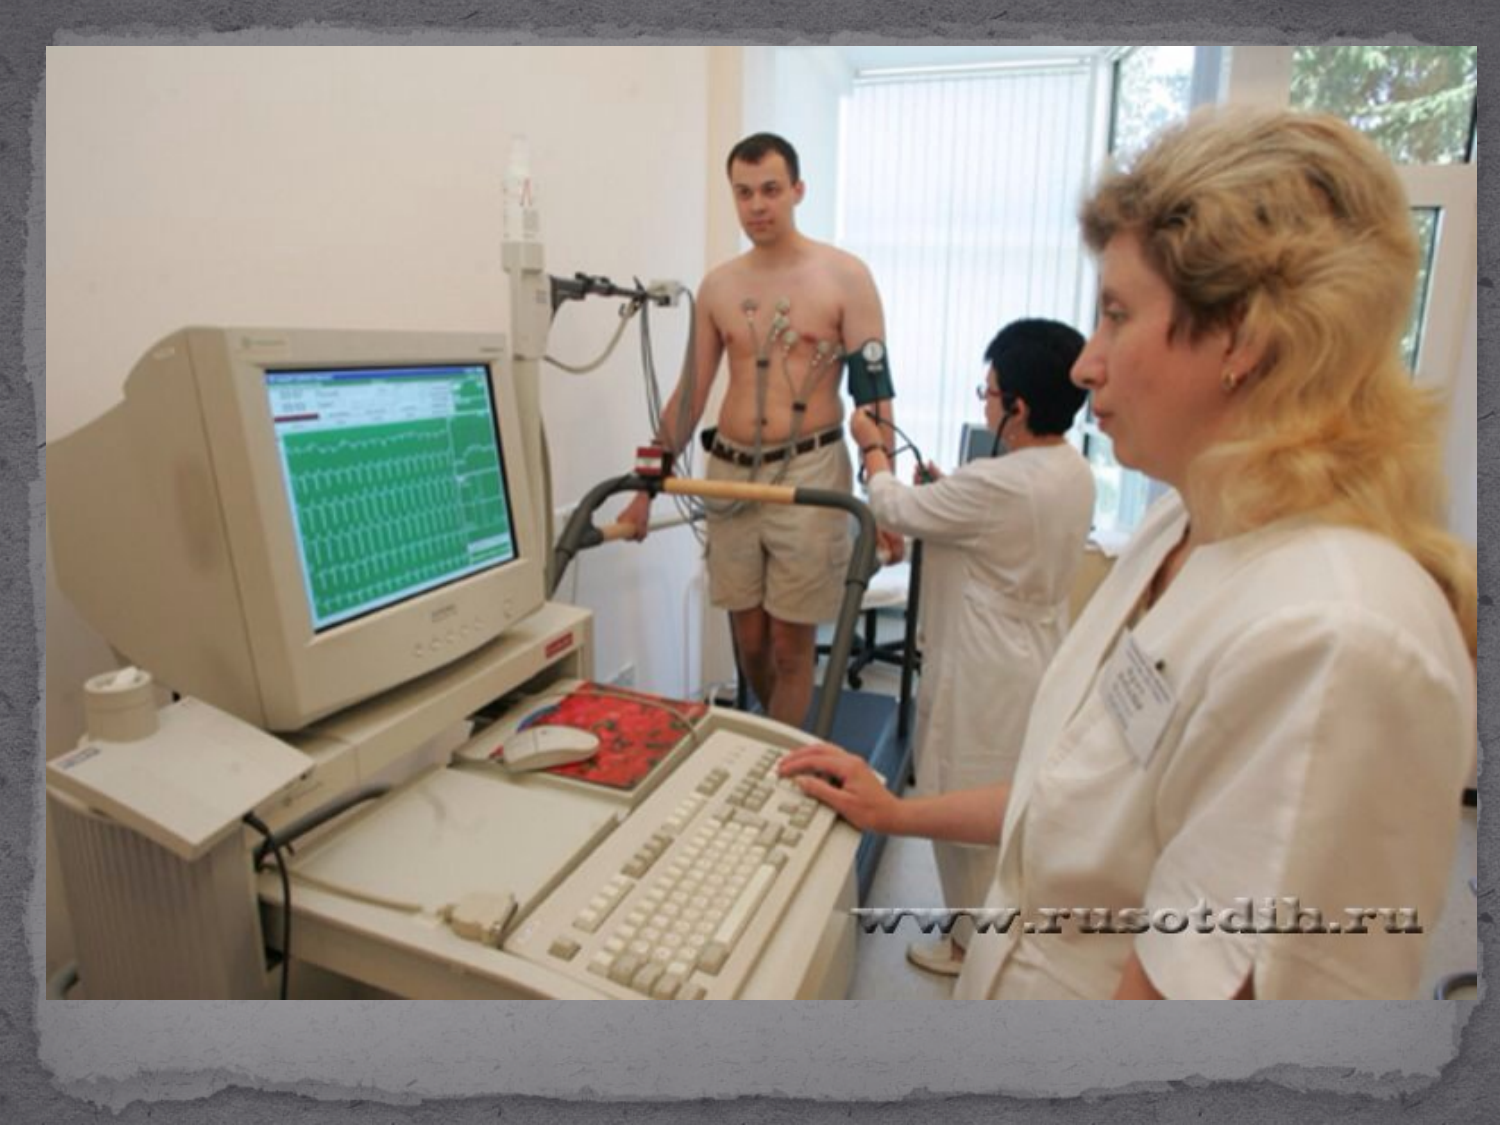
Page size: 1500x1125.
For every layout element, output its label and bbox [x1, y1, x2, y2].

picture [46, 46, 1477, 1000]
